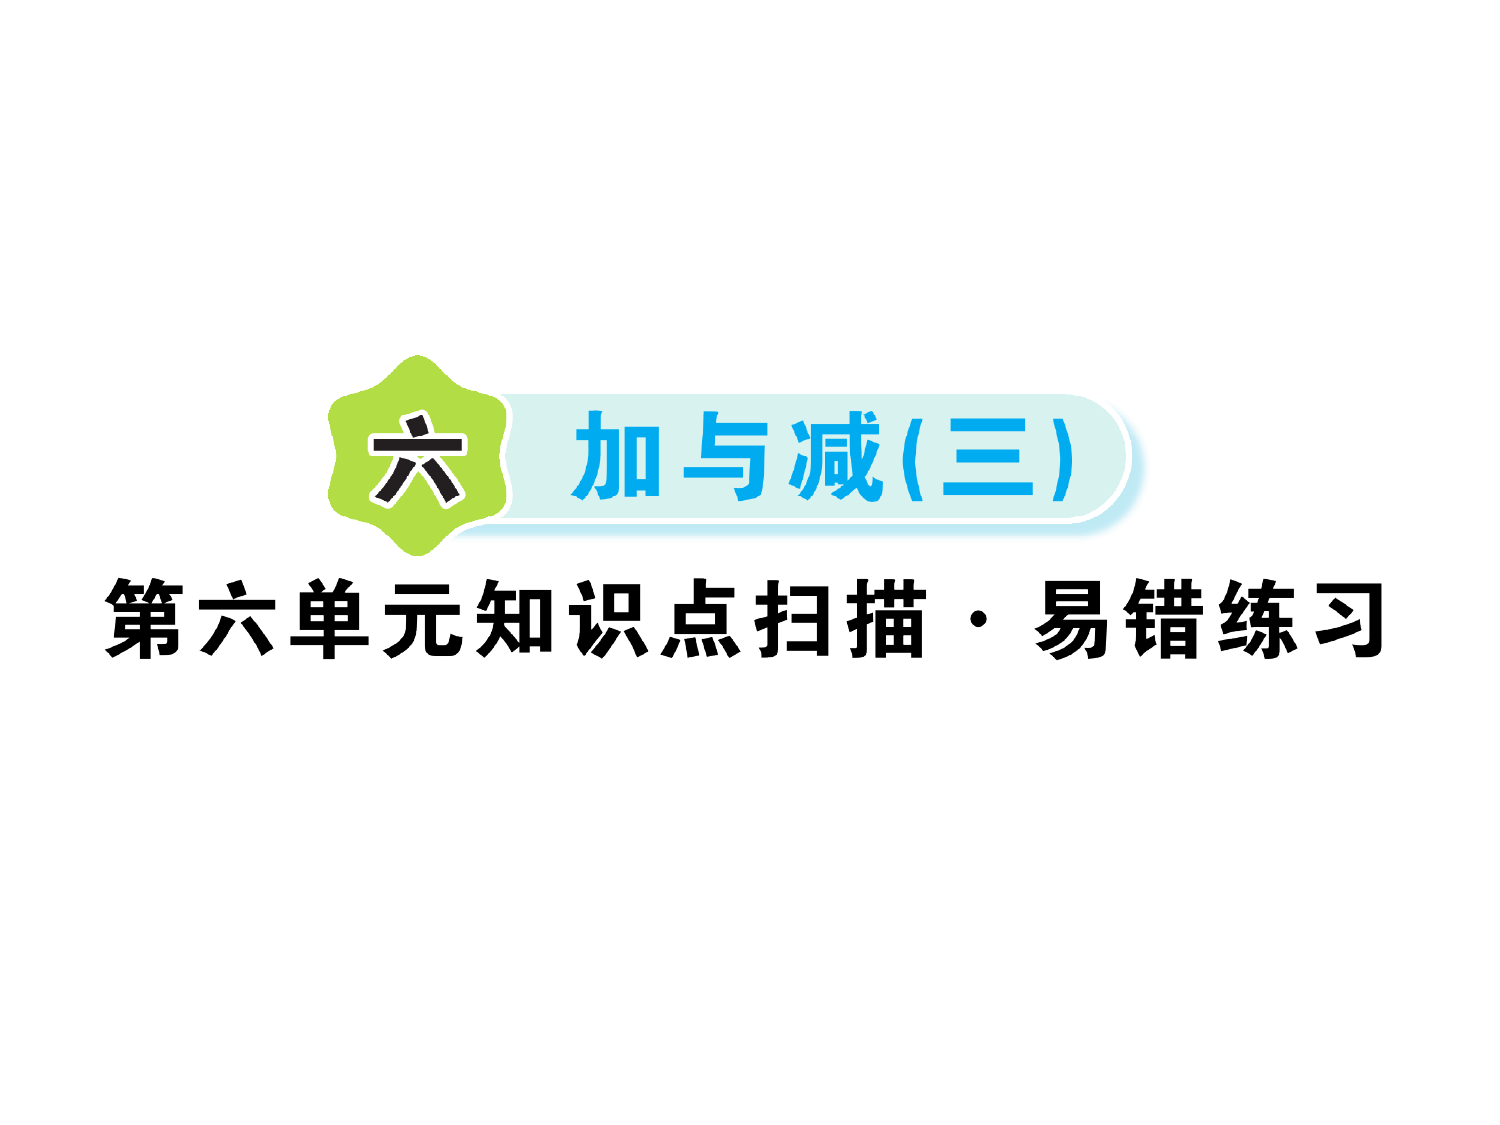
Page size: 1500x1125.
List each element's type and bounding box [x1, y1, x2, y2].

picture [100, 337, 1400, 668]
